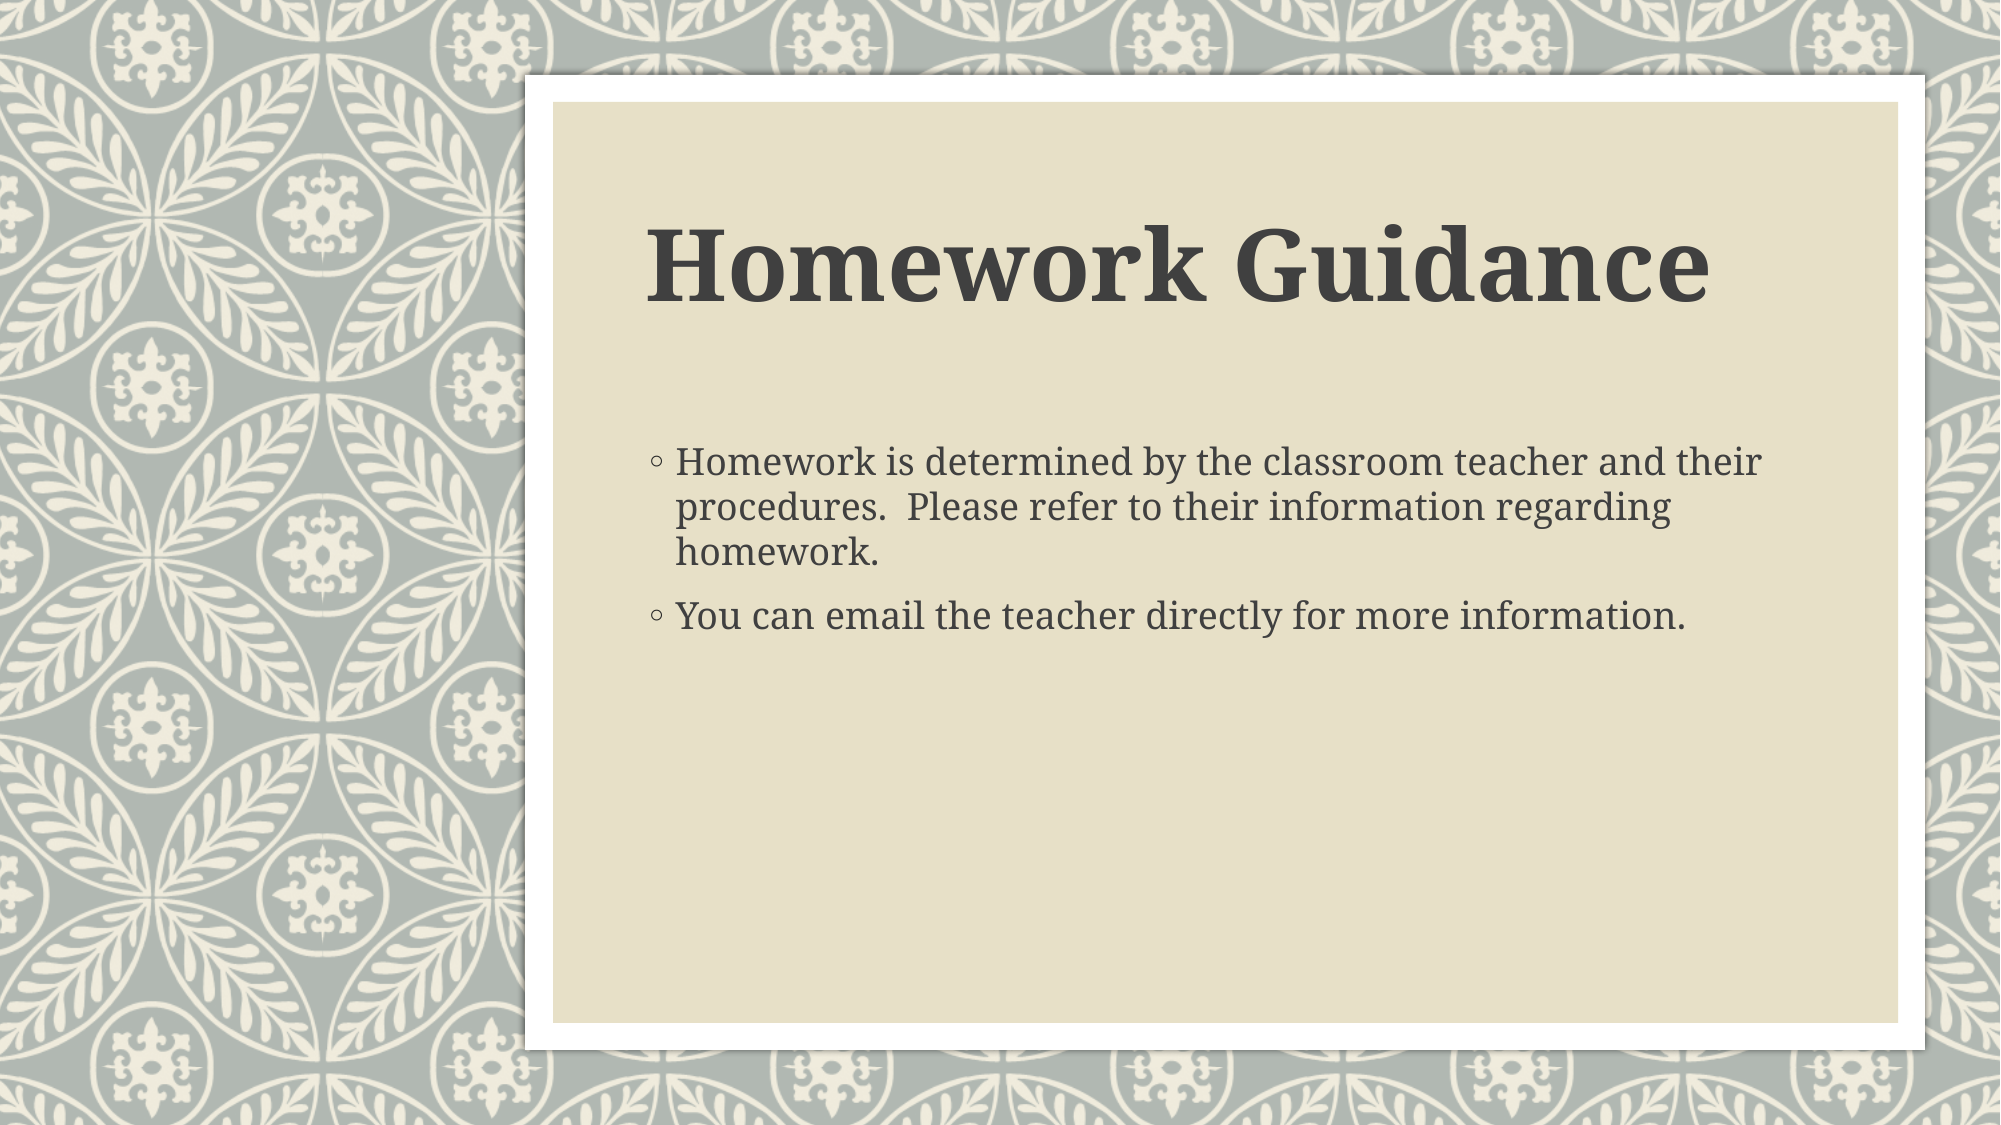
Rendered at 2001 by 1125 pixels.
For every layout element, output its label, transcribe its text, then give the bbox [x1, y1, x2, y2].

list Homework is determined by the classroom teacher and their procedures. Please refer to their information regarding homework. You can email the teacher directly for more information. [630, 430, 1820, 945]
text_box [525, 74, 1925, 1050]
title Homework Guidance [630, 144, 1848, 394]
text_box [0, 0, 2000, 1125]
text_box [553, 101, 1899, 1023]
